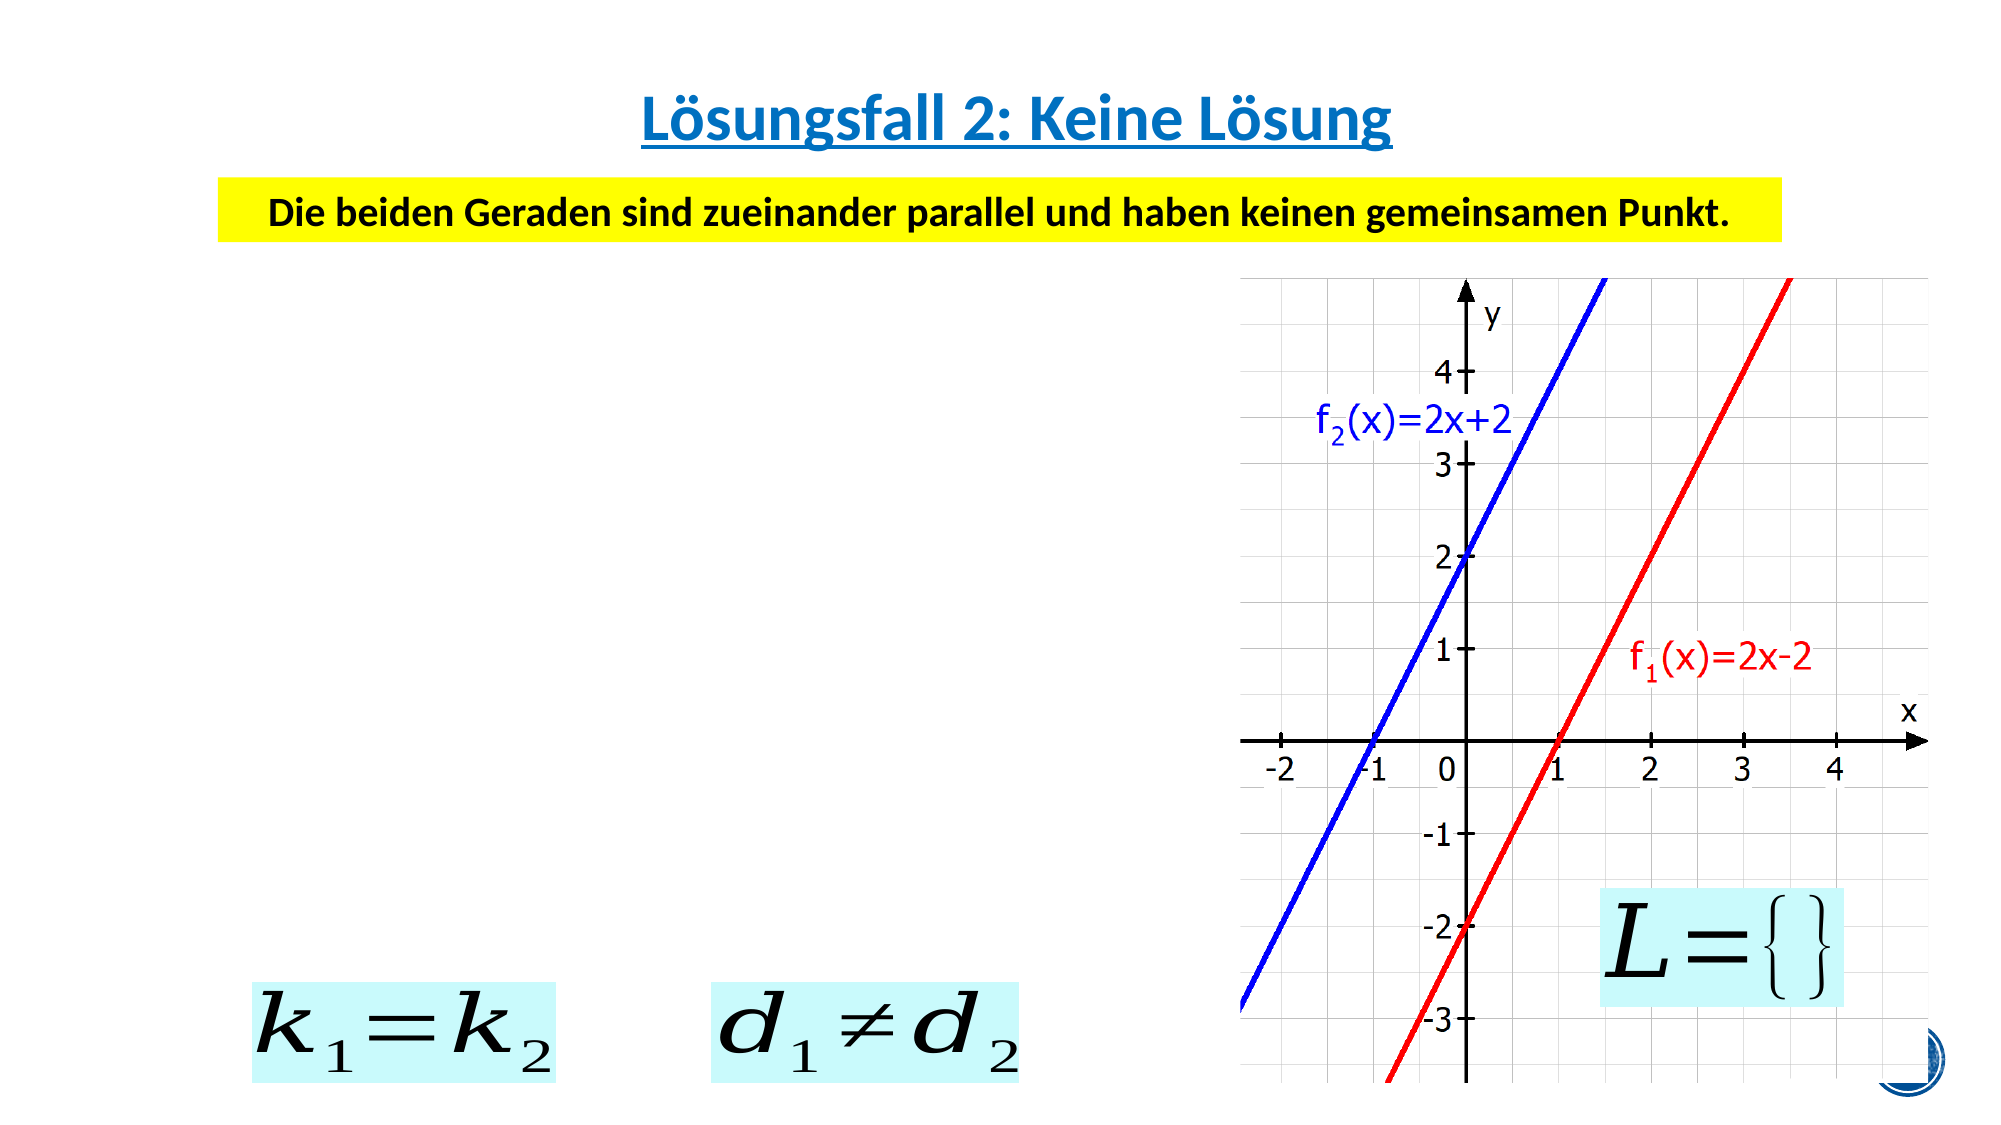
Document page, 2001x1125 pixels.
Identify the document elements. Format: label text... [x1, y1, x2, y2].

text_box Lösungsfall 2: Keine Lösung [68, 66, 1967, 162]
picture [1240, 278, 1929, 1083]
text_box Die beiden Geraden sind zueinander parallel und haben keinen gemeinsamen Punkt. [217, 177, 1782, 243]
